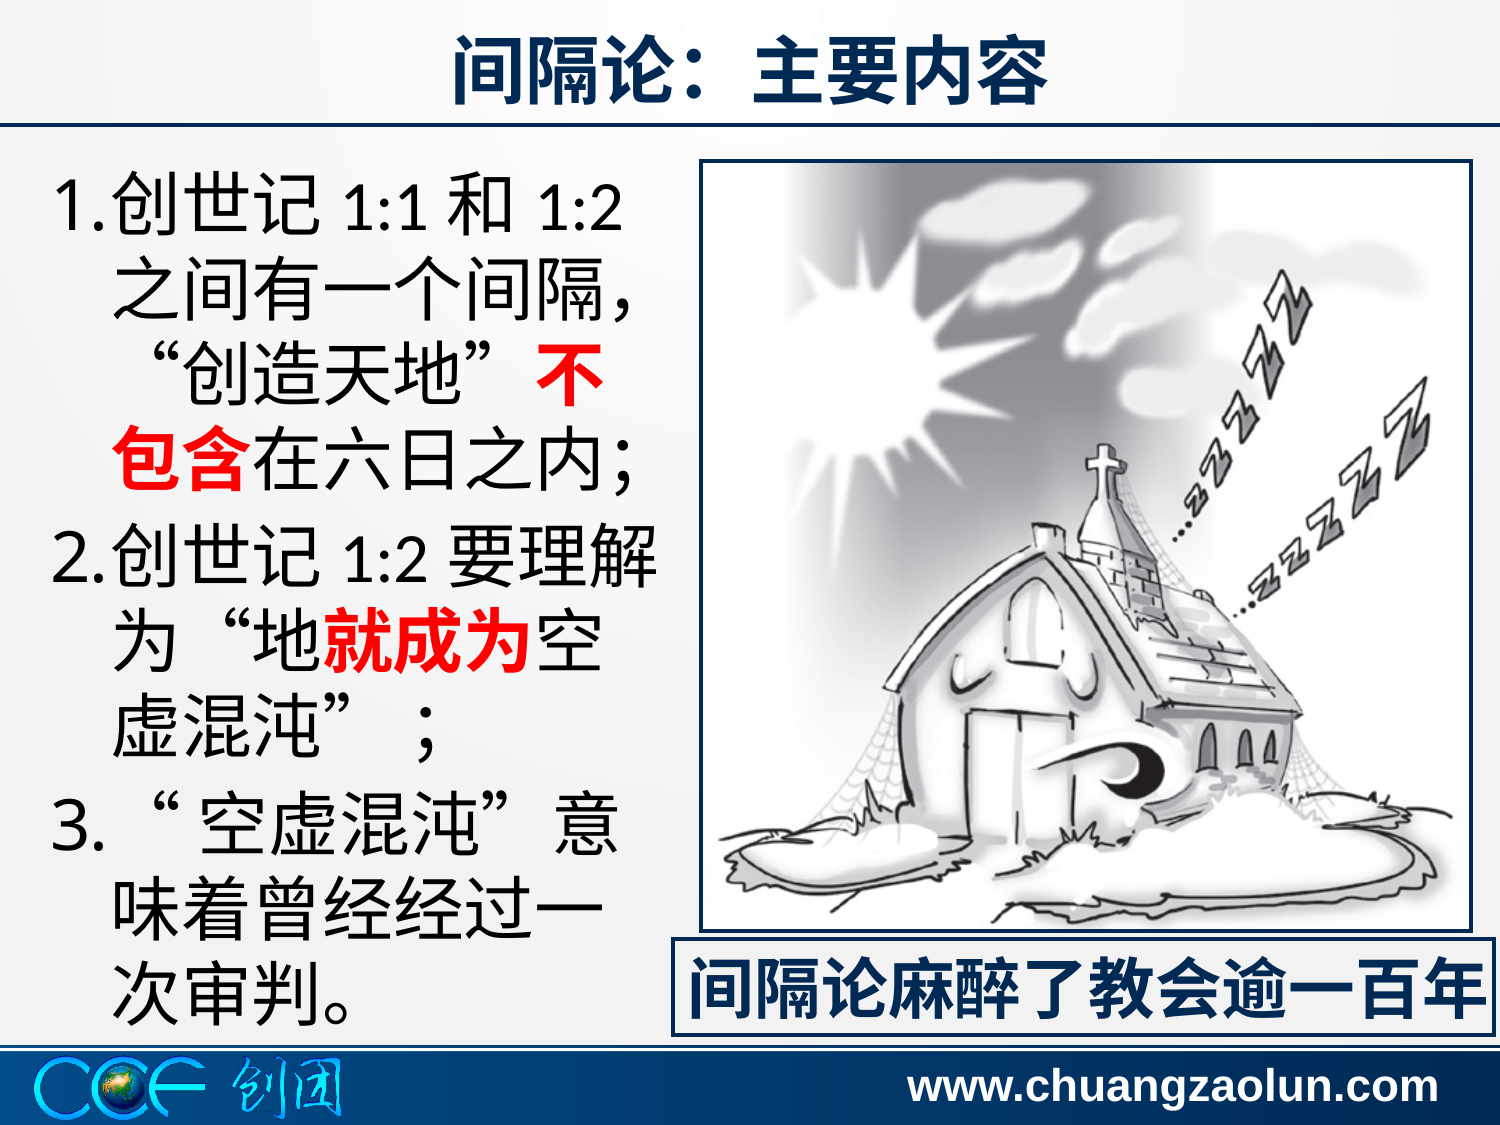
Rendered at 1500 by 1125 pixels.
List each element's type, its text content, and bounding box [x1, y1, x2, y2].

picture [29, 1051, 344, 1125]
title 间隔论：主要内容 [0, 26, 1500, 124]
text_box [58, 898, 1471, 975]
picture [702, 162, 1469, 929]
text_box 间隔论麻醉了教会逾一百年 [673, 939, 1495, 1035]
list 创世记1:1和1:2之间有一个间隔，“创造天地”不包含在六日之内； 创世记1:2要理解为“地就成为空虚混沌” ； “空虚混沌”意味着曾经经过一次审判。 [35, 152, 691, 1043]
